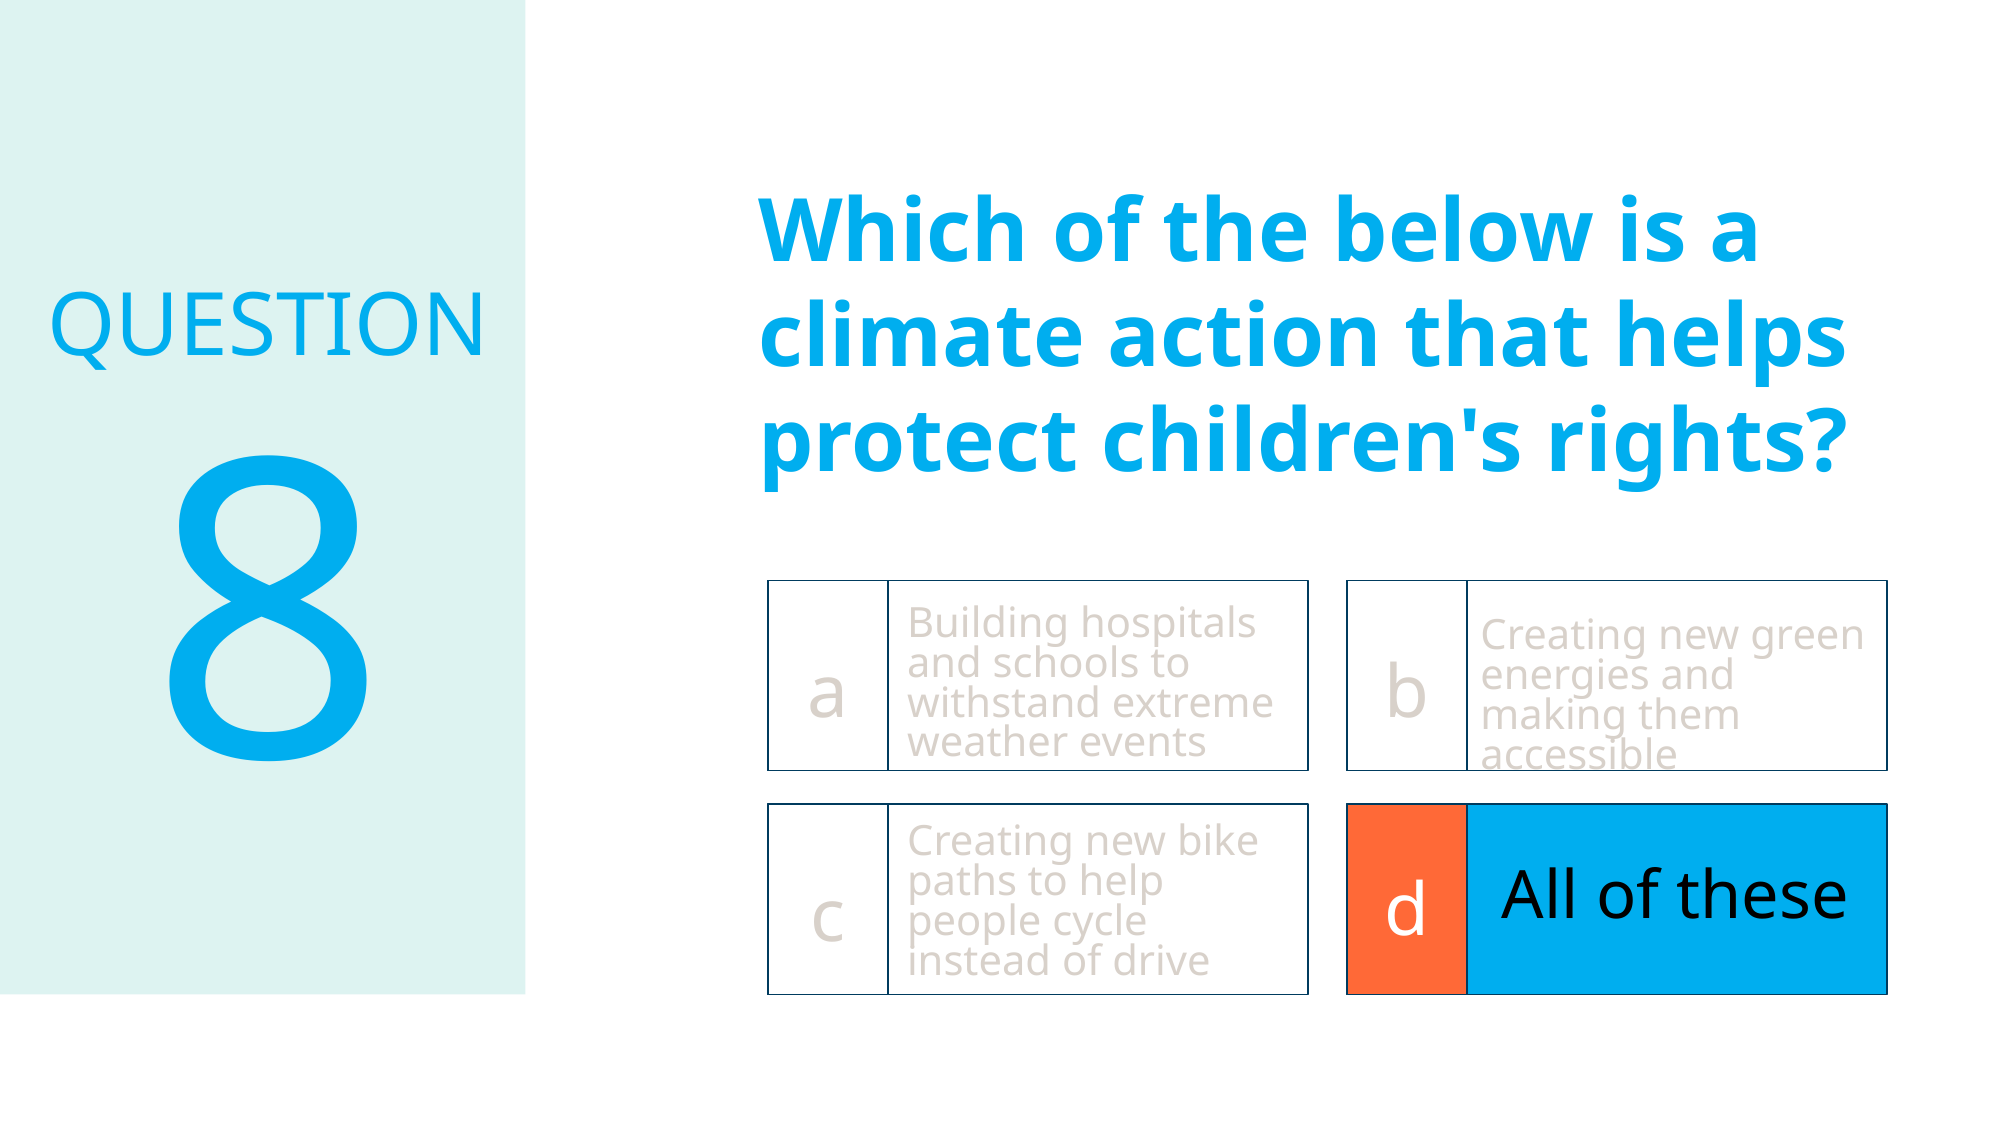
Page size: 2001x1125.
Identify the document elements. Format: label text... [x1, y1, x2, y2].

text_box Building hospitals and schools to withstand extreme weather events [892, 590, 1314, 780]
text_box [1467, 804, 1887, 995]
text_box [0, 0, 526, 995]
text_box [889, 804, 1309, 995]
list Which of the below is a climate action that helps protect children's rights? [746, 161, 1869, 517]
text_box d [1346, 834, 1467, 965]
text_box [768, 580, 889, 616]
text_box [768, 747, 889, 771]
text_box All of these [1486, 859, 1879, 946]
title 8 [39, 388, 498, 857]
text_box [1346, 804, 1467, 834]
text_box [1346, 580, 1467, 616]
text_box a [768, 616, 889, 747]
text_box [1467, 580, 1887, 602]
title QUESTION [39, 252, 541, 403]
text_box [768, 971, 889, 995]
text_box [1346, 747, 1465, 771]
text_box Creating new green energies and making them accessible [1465, 602, 1887, 793]
text_box c [768, 839, 889, 971]
text_box b [1346, 616, 1465, 747]
text_box [768, 804, 889, 839]
text_box [889, 580, 1309, 771]
text_box Creating new bike paths to help people cycle instead of drive [892, 808, 1314, 999]
text_box [1346, 965, 1467, 995]
